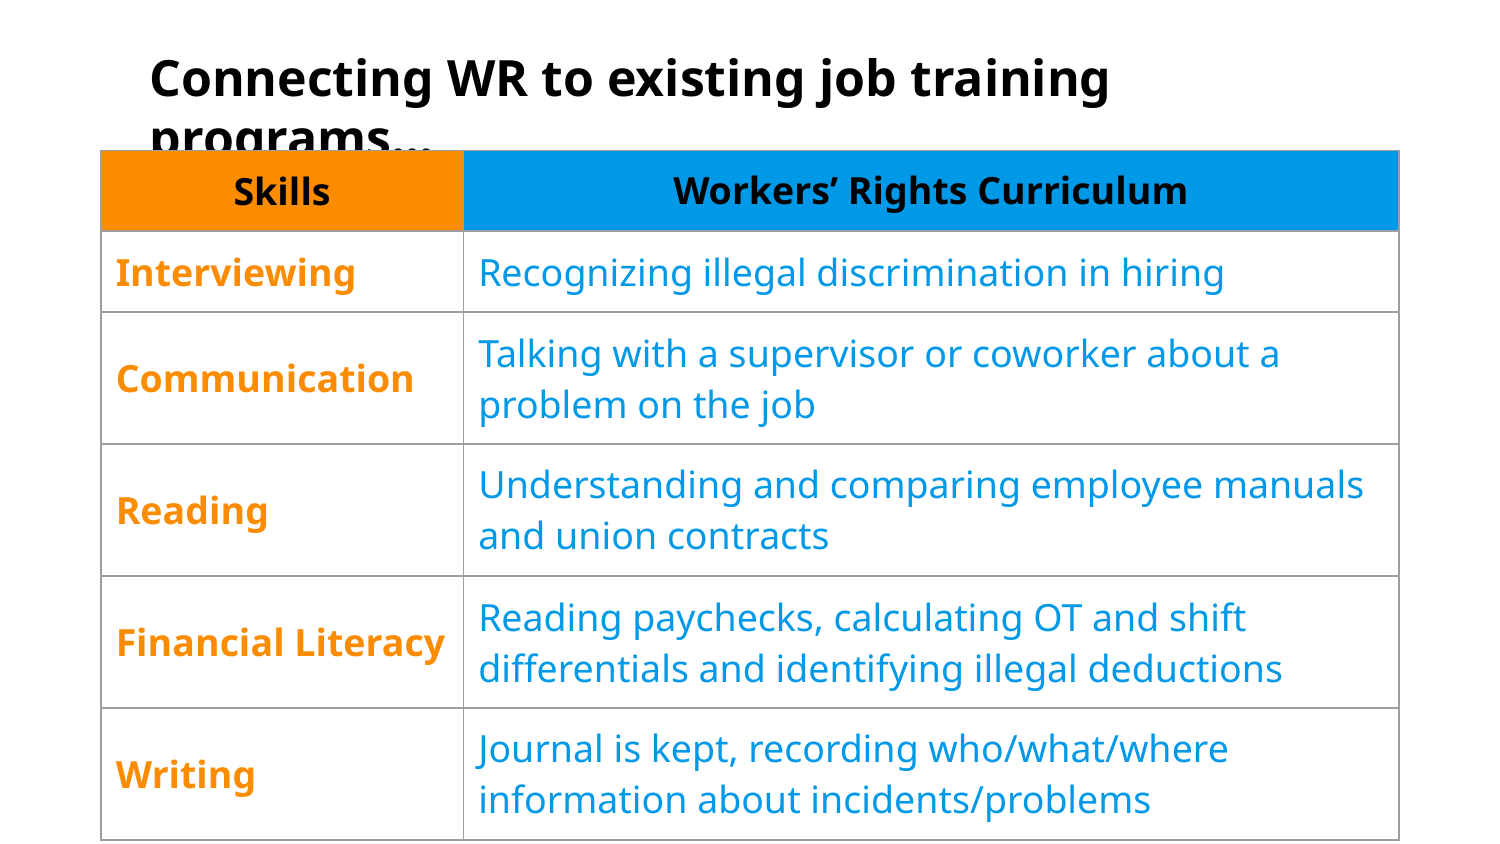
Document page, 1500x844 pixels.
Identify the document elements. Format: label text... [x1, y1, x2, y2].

table_cell Writing [102, 709, 463, 839]
table_cell Recognizing illegal discrimination in hiring [464, 232, 1398, 311]
table_cell Communication [102, 313, 463, 443]
table_header Skills [102, 151, 463, 230]
table_cell Reading [102, 445, 463, 575]
table_cell Reading paychecks, calculating OT and shift differentials and identifying illegal deductions [464, 577, 1398, 707]
title Connecting WR to existing job training programs... [134, 31, 1392, 136]
table_cell Journal is kept, recording who/what/where information about incidents/problems [464, 709, 1398, 839]
table_cell Financial Literacy [102, 577, 463, 707]
table_cell Interviewing [102, 232, 463, 311]
table_cell Talking with a supervisor or coworker about a problem on the job [464, 313, 1398, 443]
table_header Workers’ Rights Curriculum [464, 151, 1398, 230]
table_cell Understanding and comparing employee manuals and union contracts [464, 445, 1398, 575]
